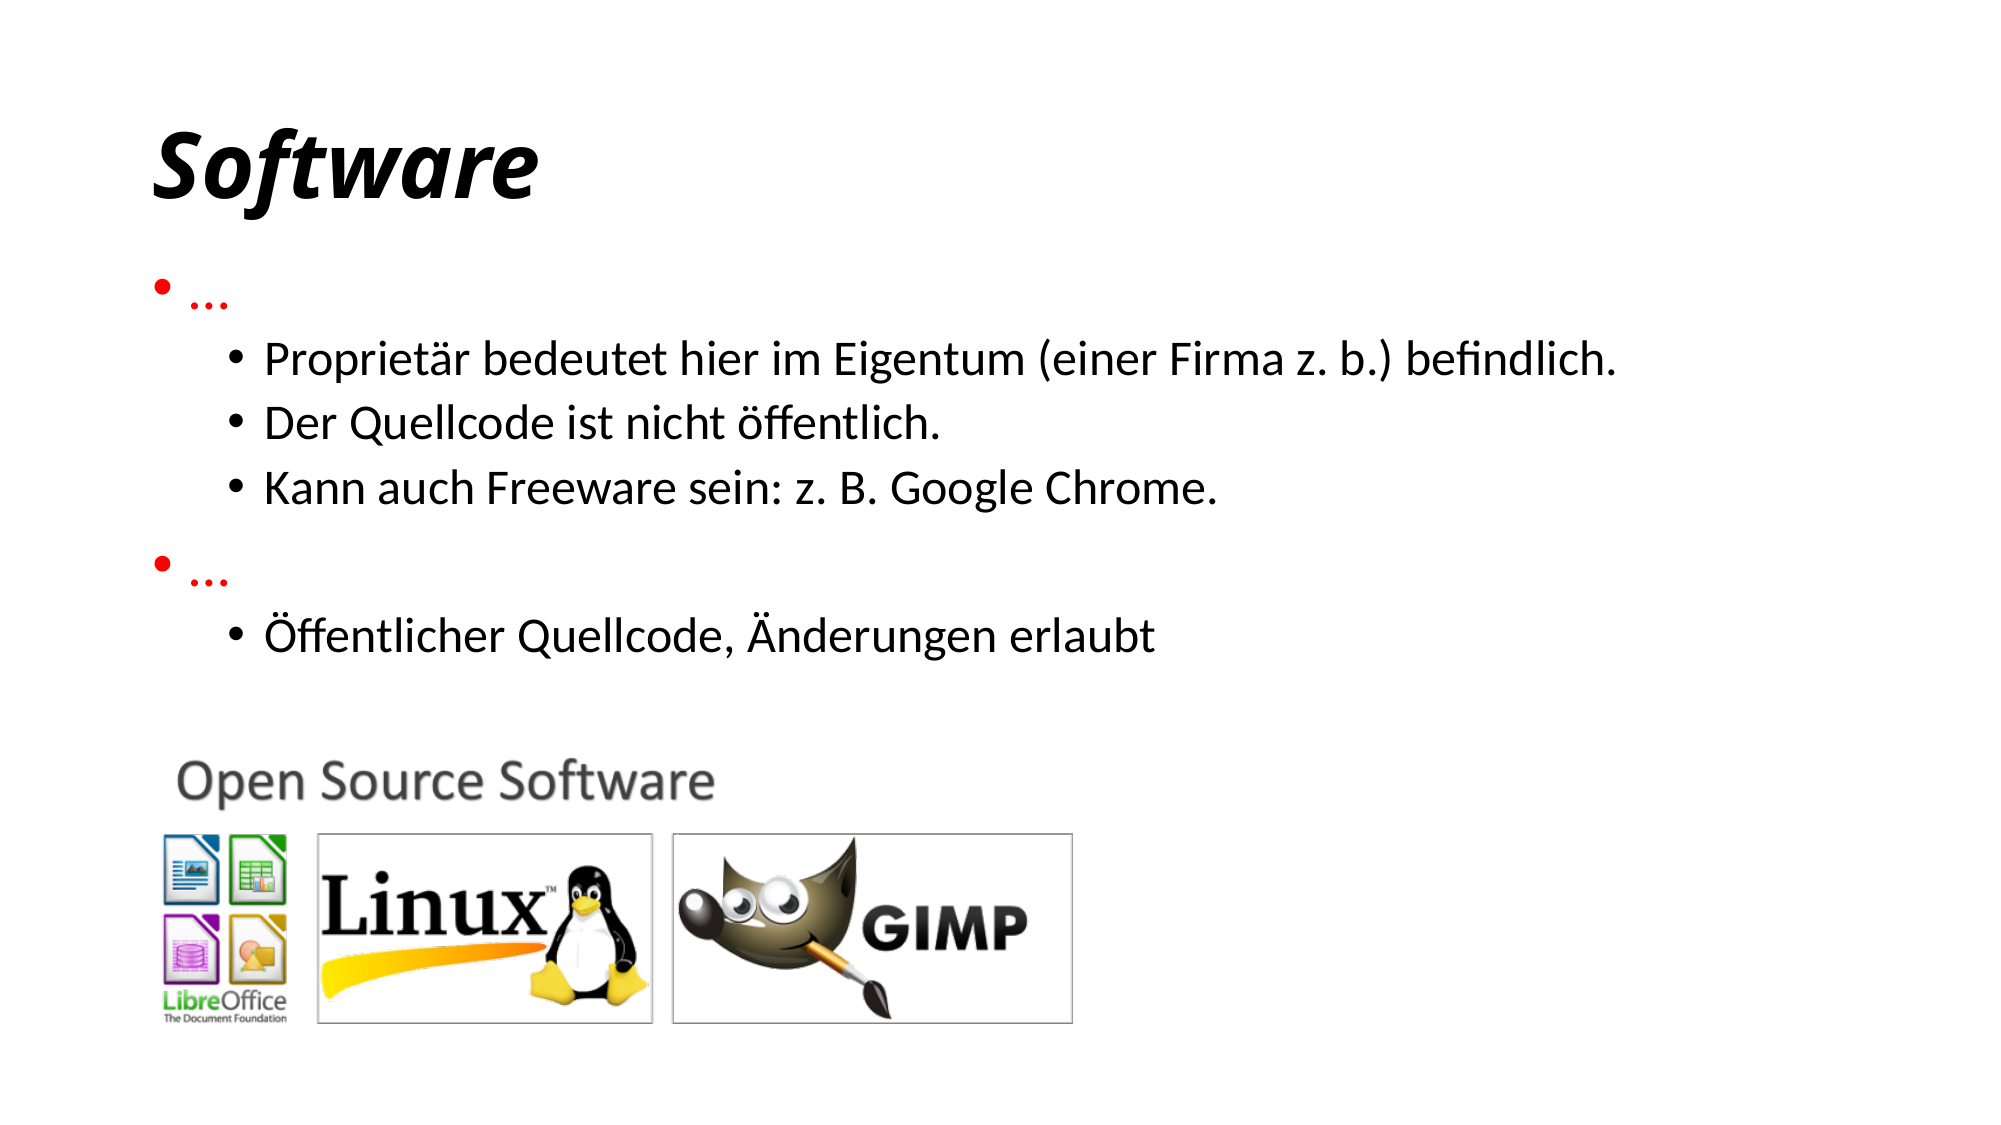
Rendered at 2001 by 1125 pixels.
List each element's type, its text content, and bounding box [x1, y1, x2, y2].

picture [137, 723, 1073, 1024]
list … Proprietär bedeutet hier im Eigentum (einer Firma z. b.) befindlich. Der Quellcode ist nicht öffentlich. Kann auch Freeware sein: z. B. Google Chrome. … Öffentlicher Quellcode, Änderungen erlaubt [137, 251, 1863, 1046]
title Software [137, 59, 1863, 251]
